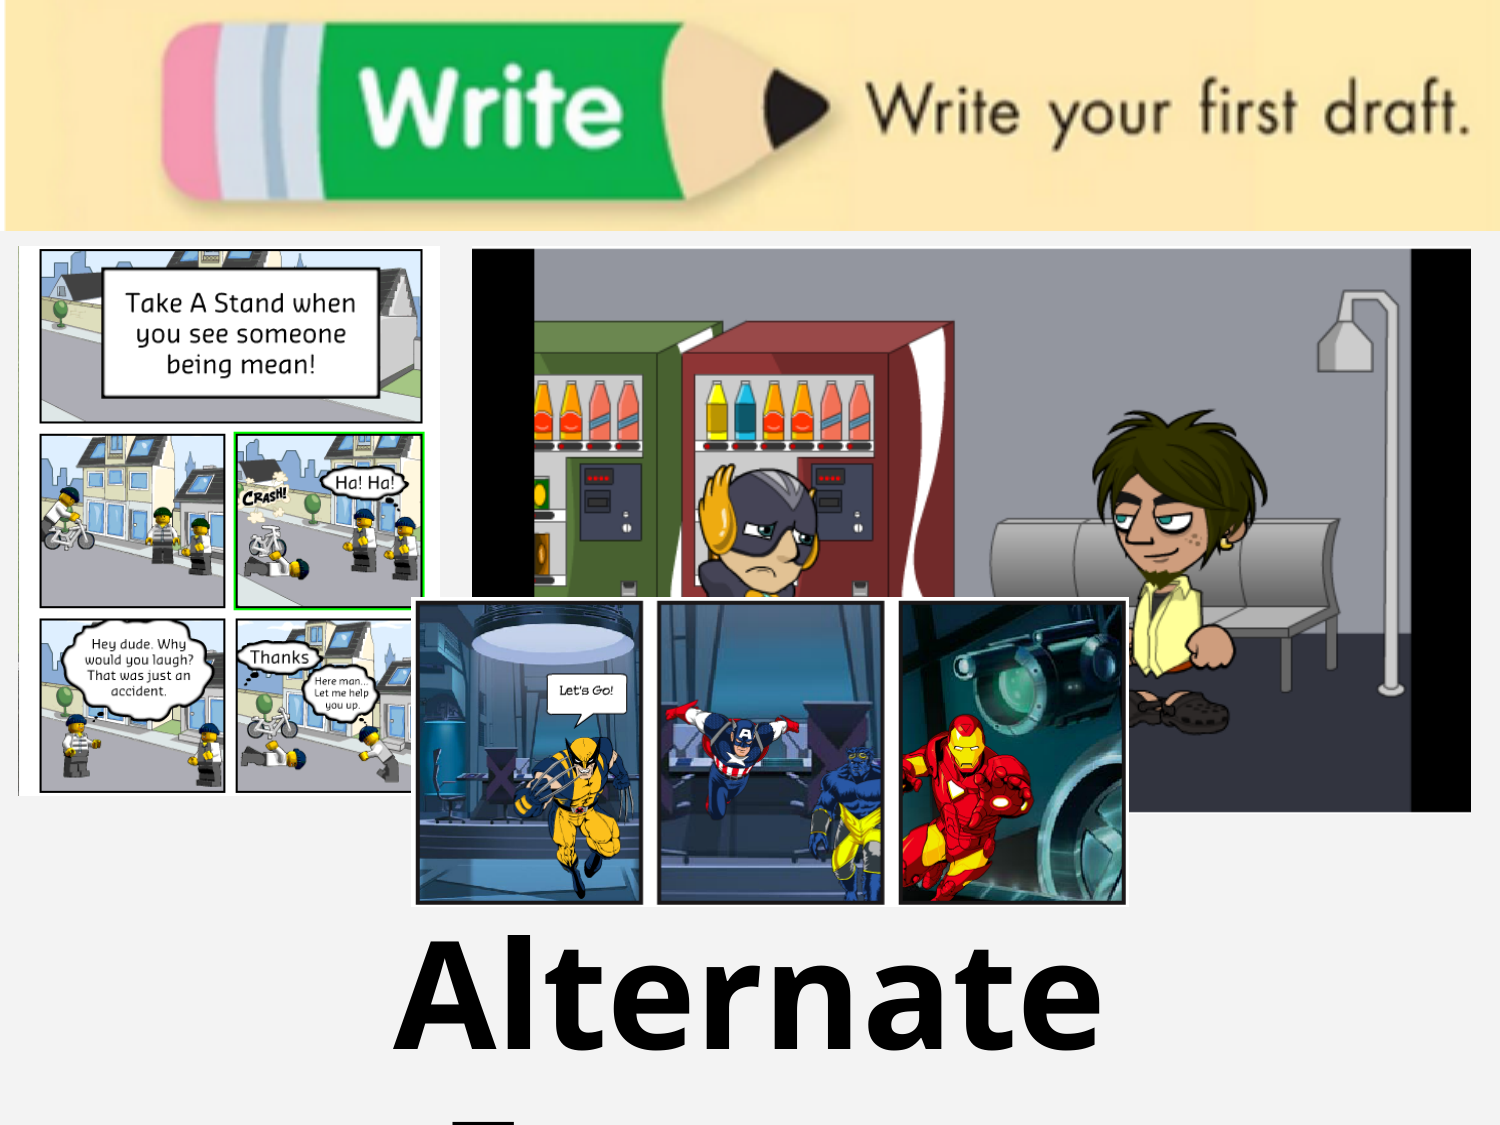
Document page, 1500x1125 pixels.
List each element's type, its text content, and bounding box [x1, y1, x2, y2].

picture [18, 245, 1471, 907]
text_box Alternate Formats [103, 884, 1397, 1032]
picture [0, 0, 1500, 232]
